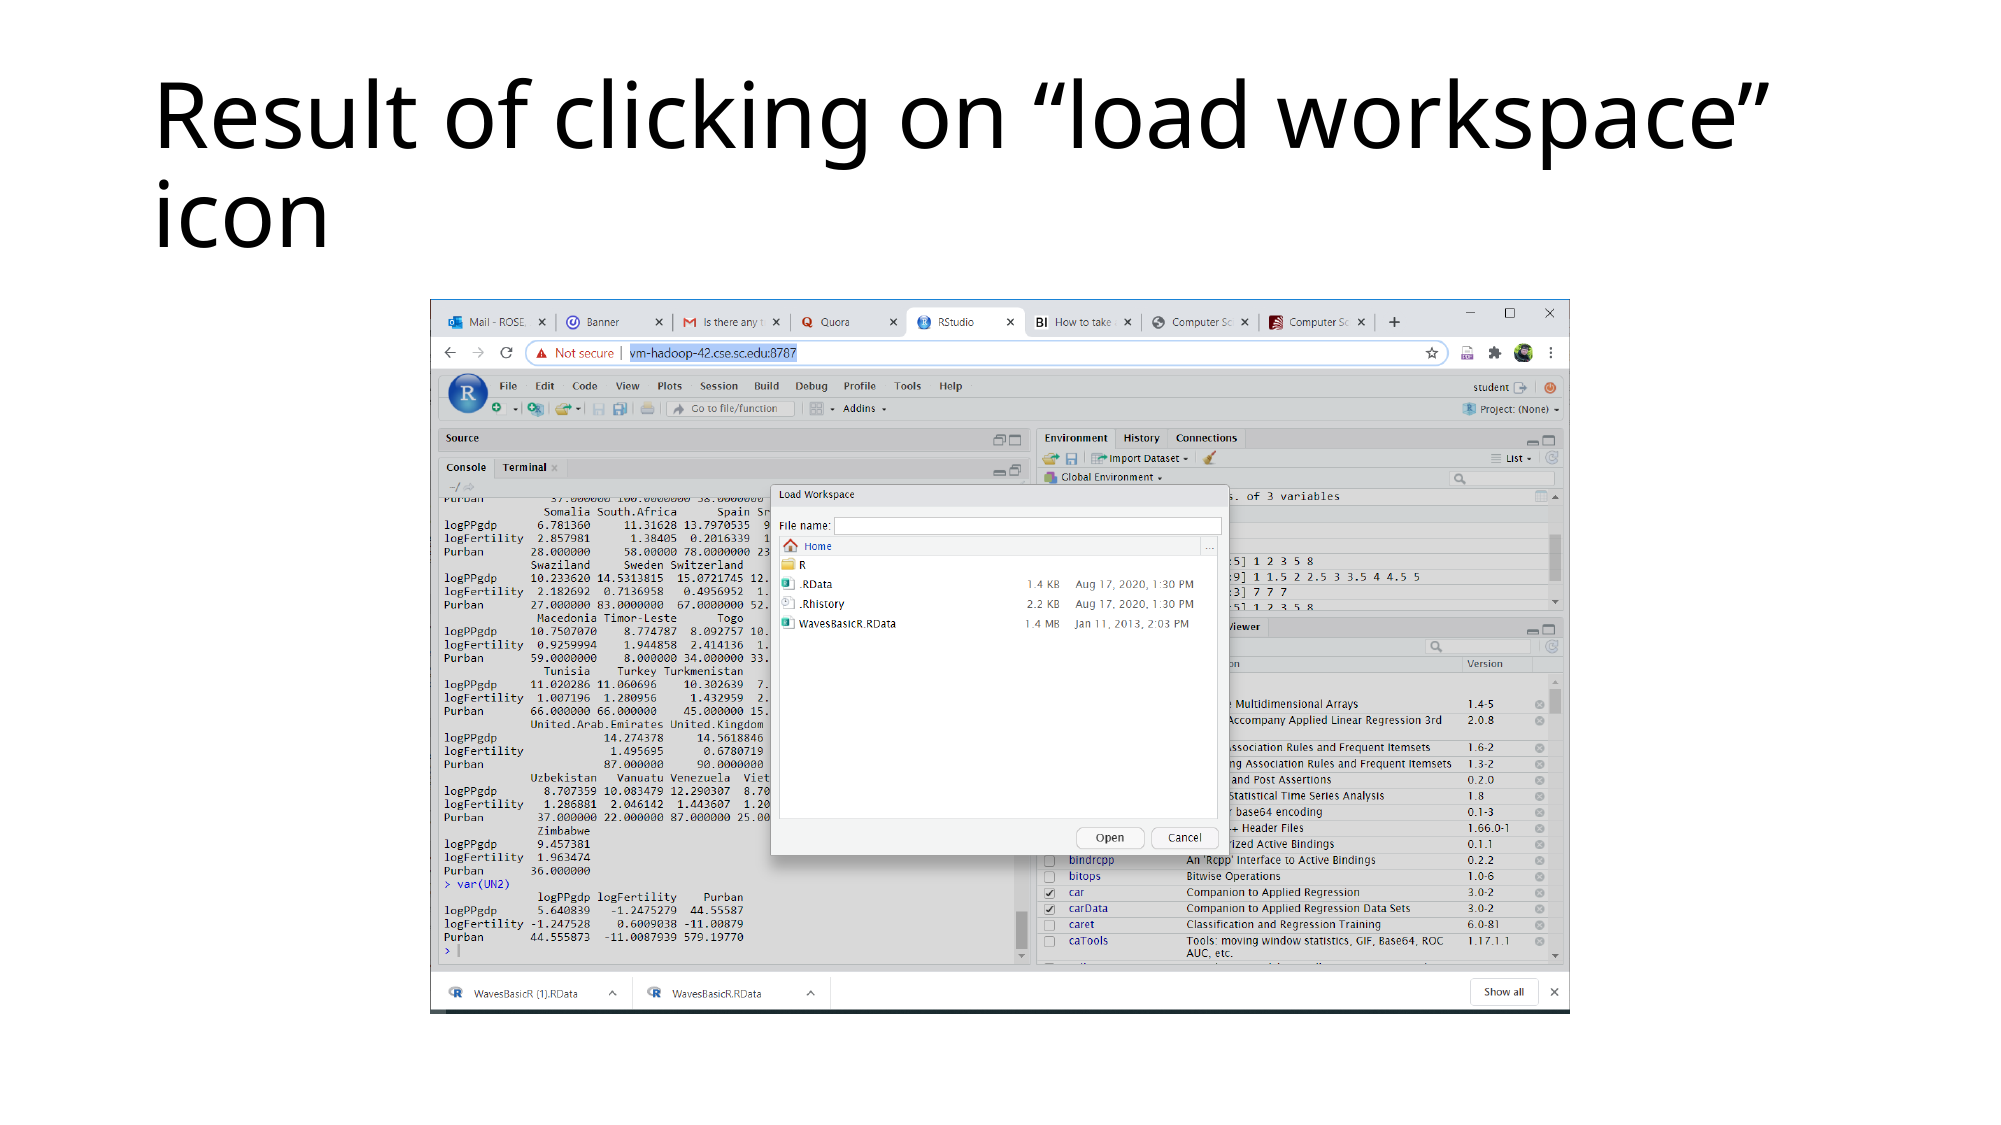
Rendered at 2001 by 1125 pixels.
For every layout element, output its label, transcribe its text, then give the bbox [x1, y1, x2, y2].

title Result of clicking on “load workspace” icon [137, 59, 1863, 278]
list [430, 299, 1570, 1014]
